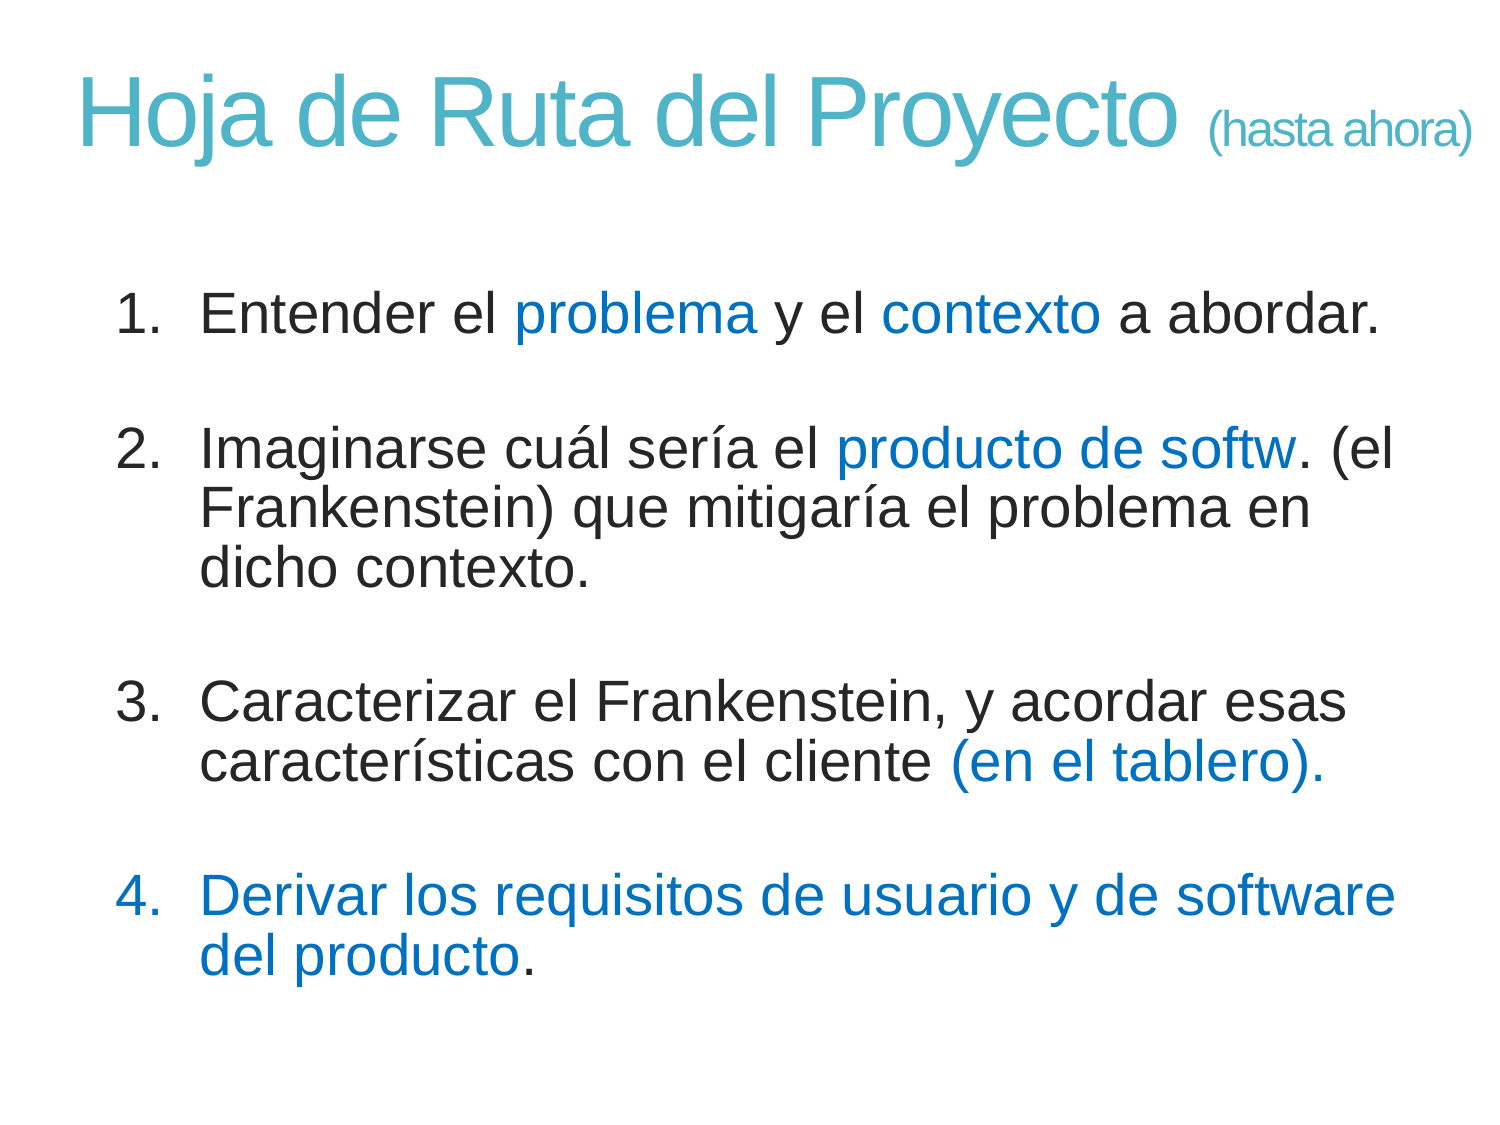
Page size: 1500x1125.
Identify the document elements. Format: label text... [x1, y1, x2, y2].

title Hoja de Ruta del Proyecto (hasta ahora) [60, 61, 1496, 225]
list Entender el problema y el contexto a abordar. Imaginarse cuál sería el producto de softw. (el Frankenstein) que mitigaría el problema en dicho contexto. Caracterizar el Frankenstein, y acordar esas características con el cliente (en el tablero). Derivar los requisitos de usuario y de software del producto. [100, 278, 1483, 1094]
